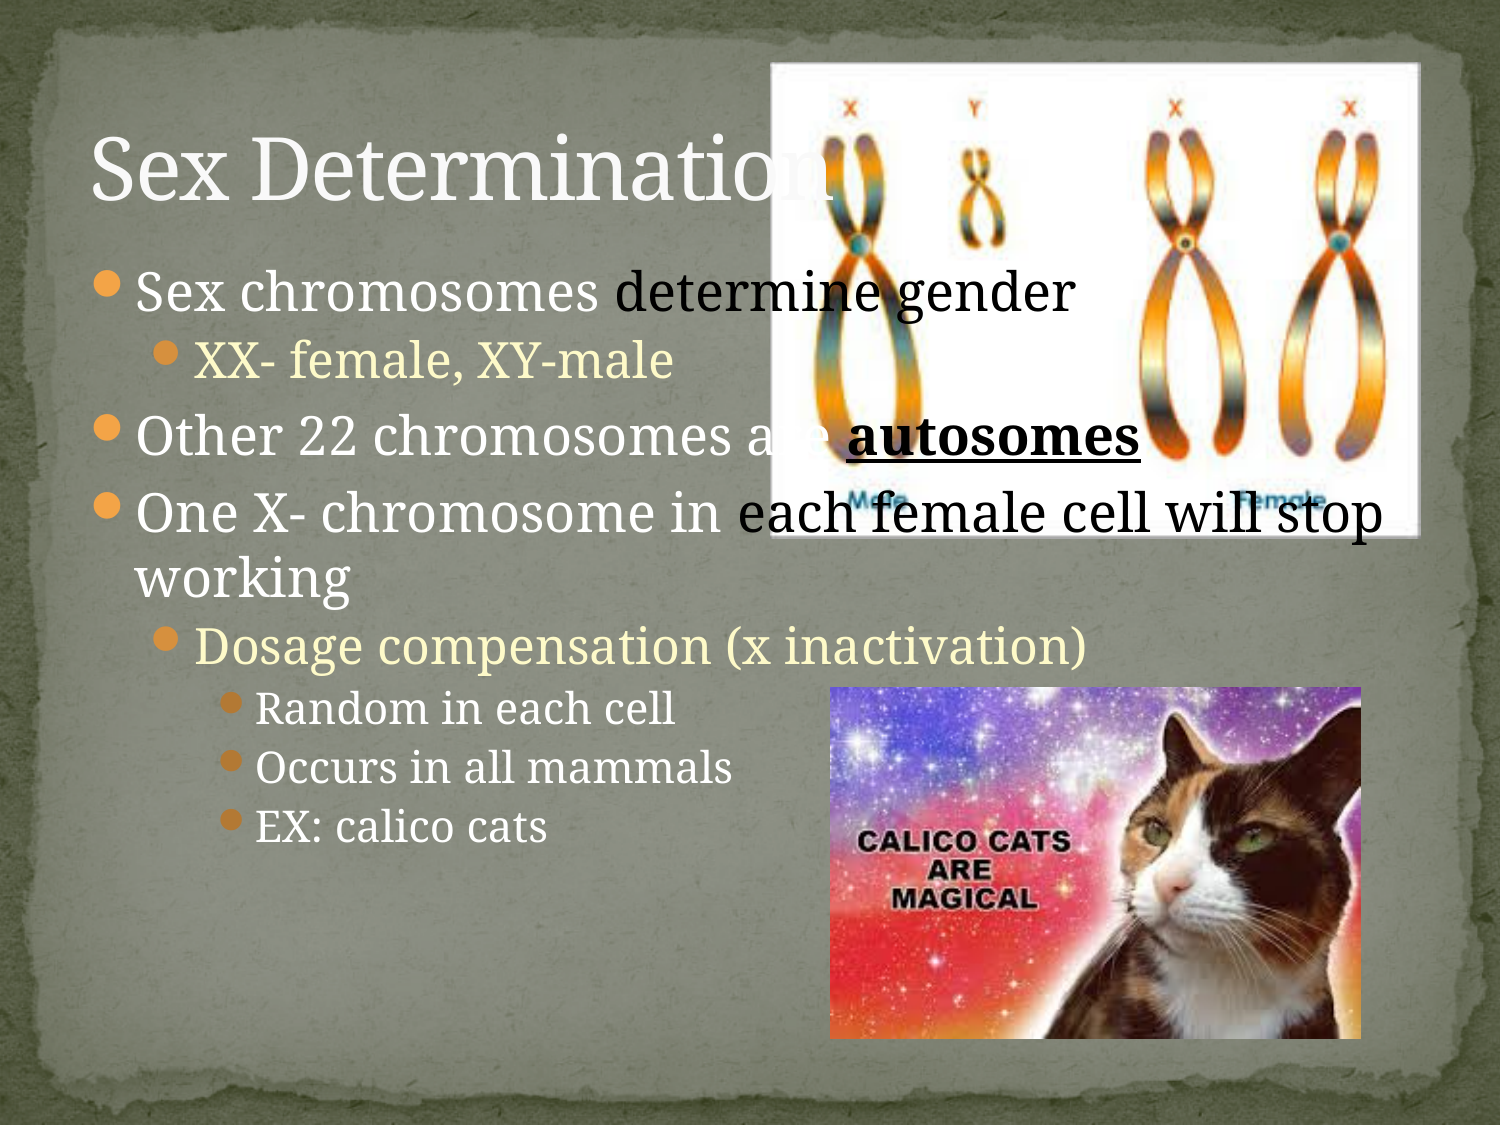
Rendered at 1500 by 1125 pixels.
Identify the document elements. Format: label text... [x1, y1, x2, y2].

picture [770, 63, 1421, 539]
picture [830, 687, 1361, 1039]
title Sex Determination [74, 24, 1425, 225]
list Sex chromosomes determine gender XX- female, XY-male Other 22 chromosomes are autosomes One X- chromosome in each female cell will stop working Dosage compensation (x inactivation) Random in each cell Occurs in all mammals EX: calico cats [75, 249, 1425, 1000]
